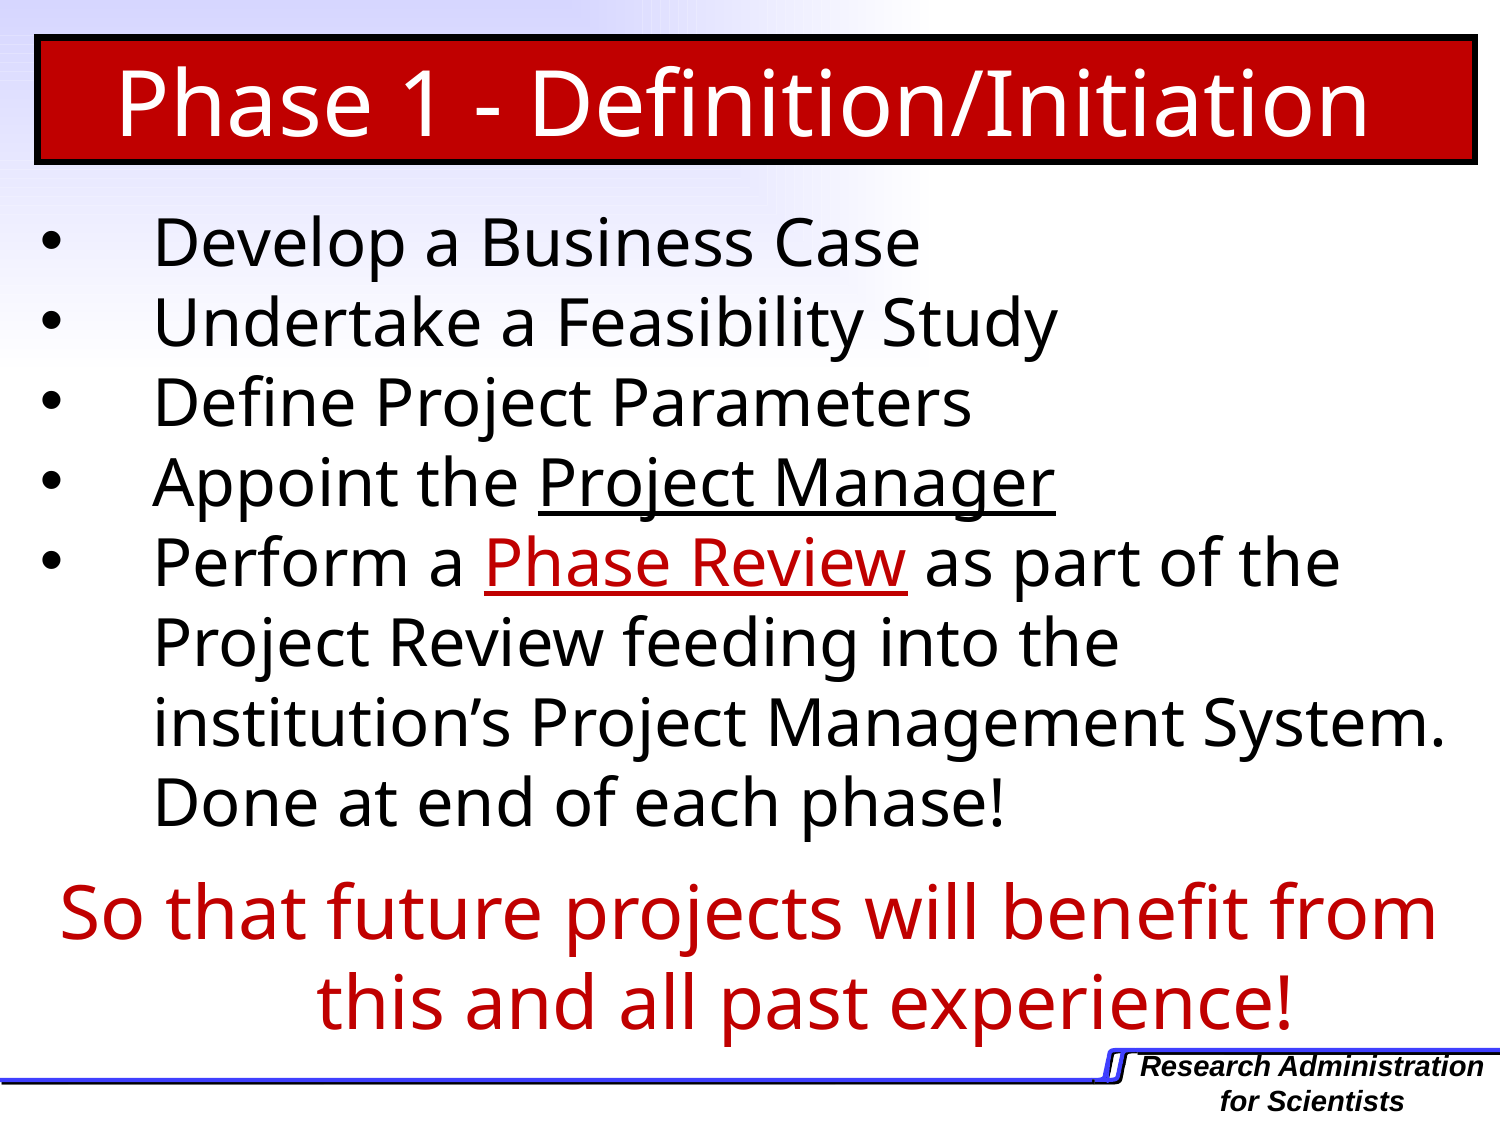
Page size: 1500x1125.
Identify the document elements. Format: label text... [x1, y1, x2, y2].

text_box Phase 1 - Definition/Initiation [37, 37, 1475, 162]
text_box Develop a Business Case Undertake a Feasibility Study Define Project Parameters Appoint the Project Manager Perform a Phase Review as part of the Project Review feeding into the institution’s Project Management System. Done at end of each phase! So that future projects will benefit from this and all past experience! [24, 162, 1475, 1052]
